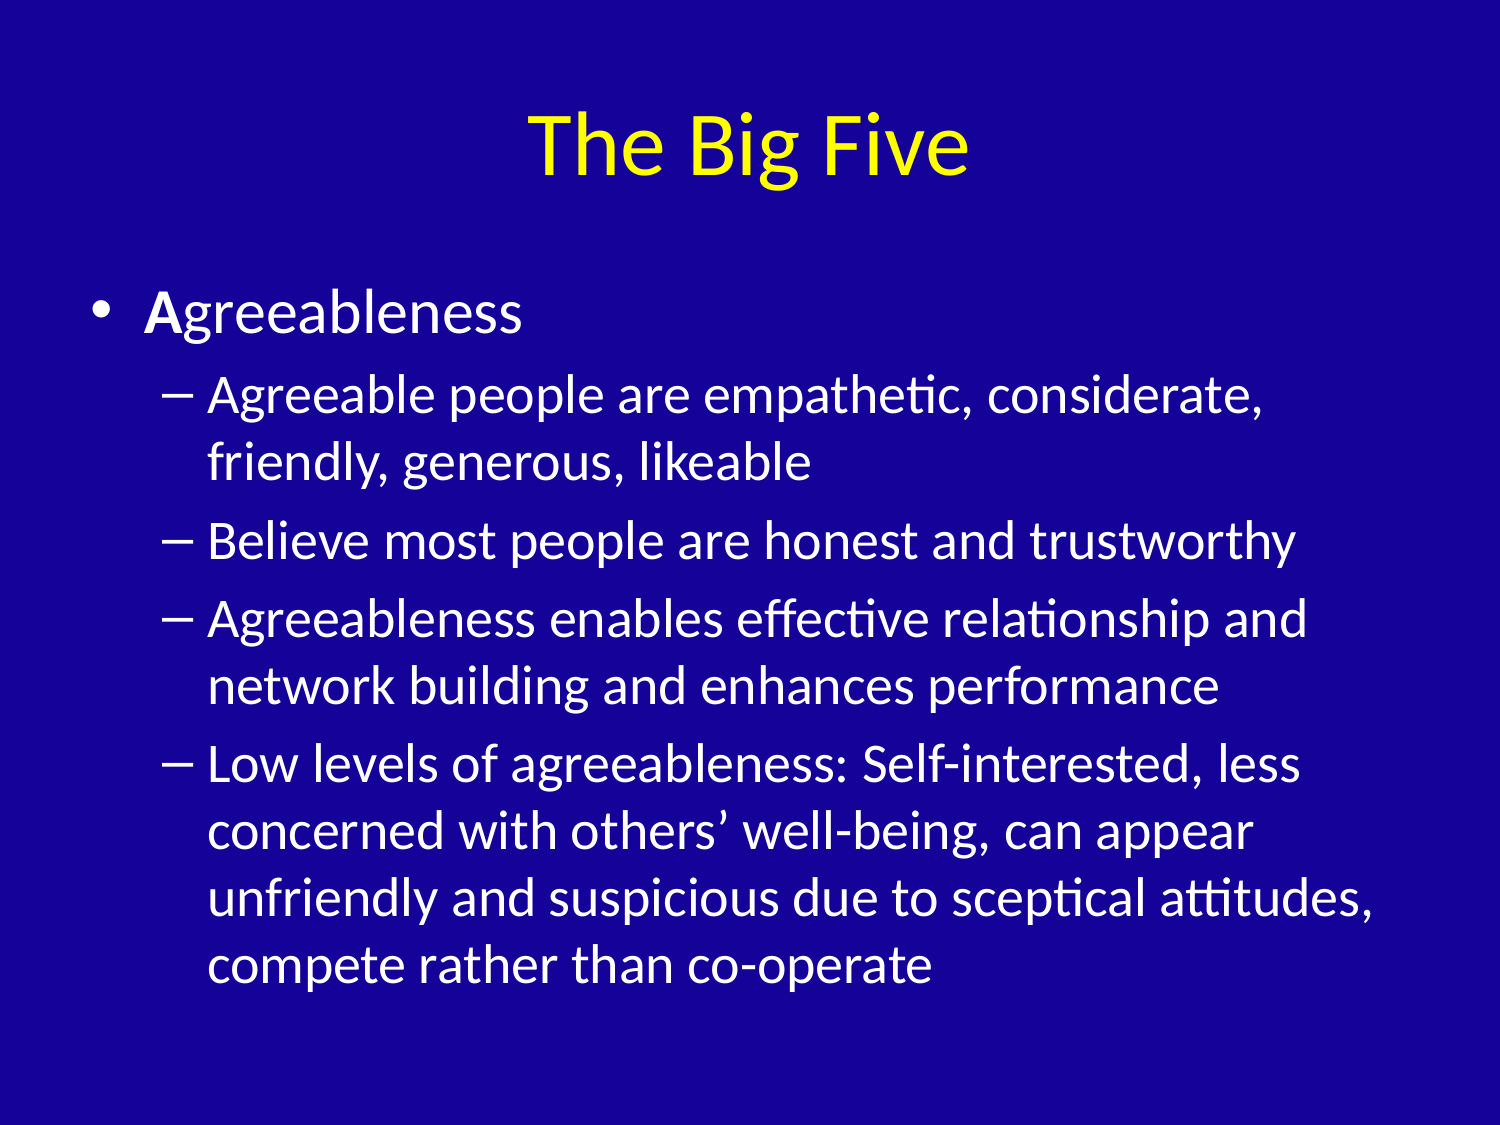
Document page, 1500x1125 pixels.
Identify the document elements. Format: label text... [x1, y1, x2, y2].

title The Big Five [75, 45, 1425, 233]
list Agreeableness Agreeable people are empathetic, considerate, friendly, generous, likeable Believe most people are honest and trustworthy Agreeableness enables effective relationship and network building and enhances performance Low levels of agreeableness: Self-interested, less concerned with others’ well-being, can appear unfriendly and suspicious due to sceptical attitudes, compete rather than co-operate [75, 262, 1425, 1005]
